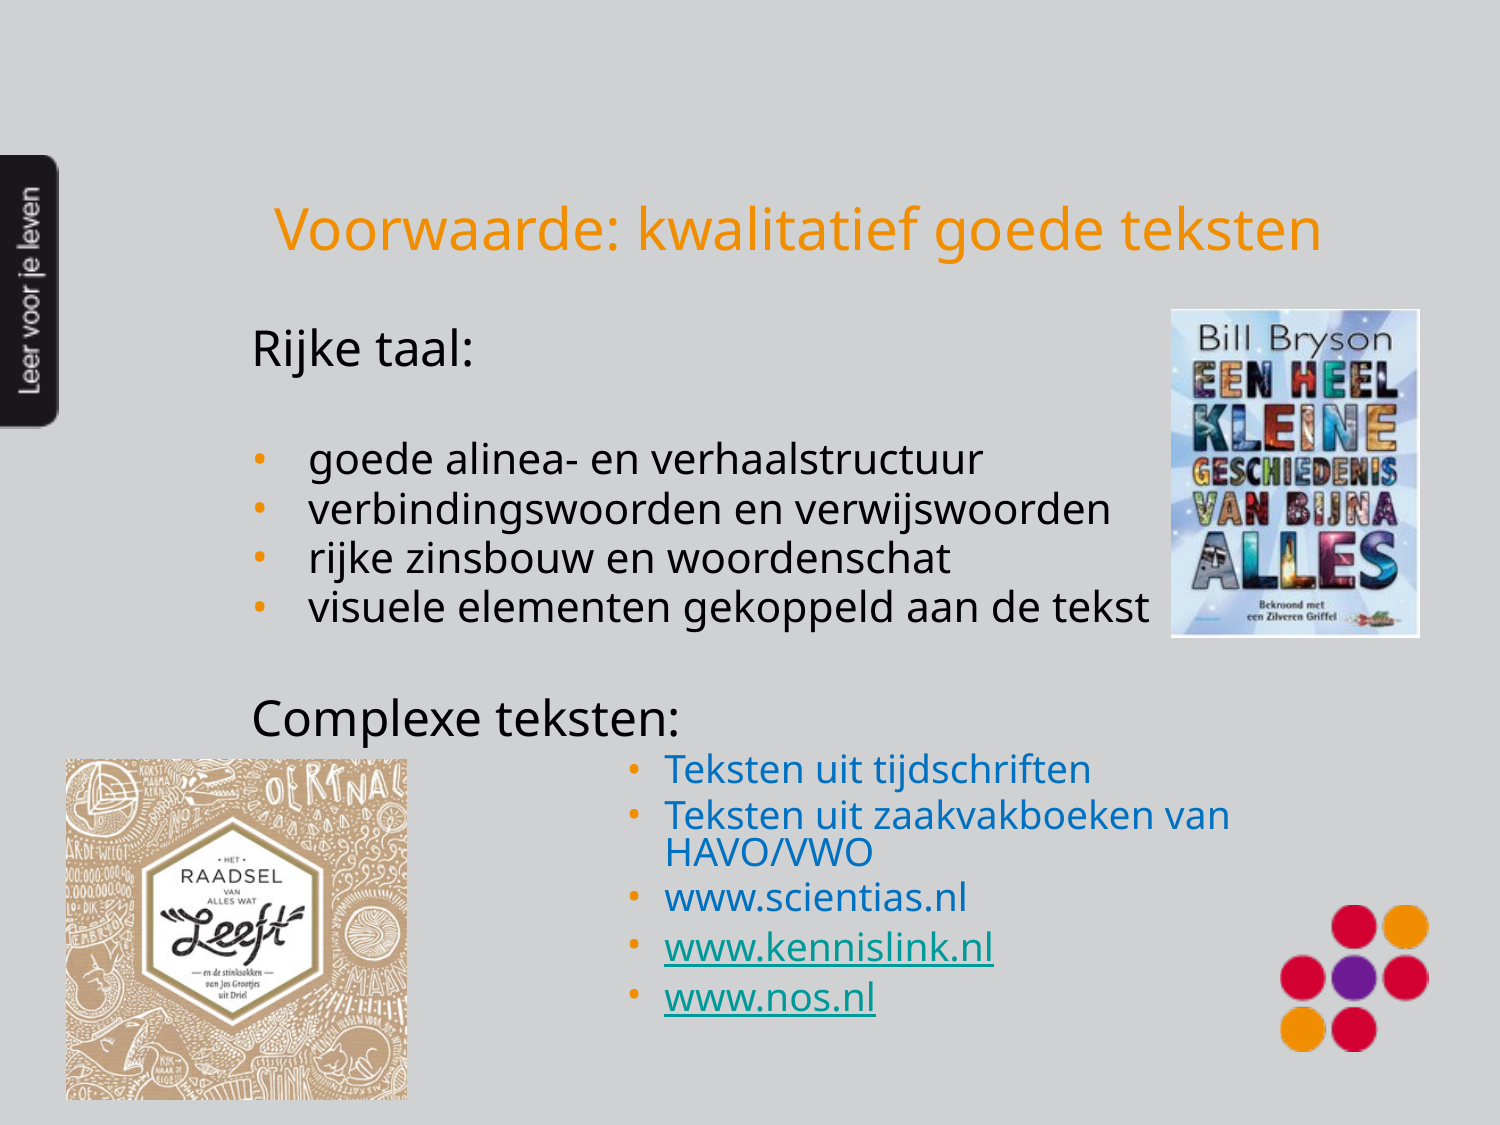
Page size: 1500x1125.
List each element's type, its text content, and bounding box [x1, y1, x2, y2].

picture [1280, 905, 1429, 1052]
picture [0, 155, 59, 429]
picture [66, 759, 407, 1100]
picture [1170, 309, 1420, 638]
list Rijke taal: goede alinea- en verhaalstructuur verbindingswoorden en verwijswoorden rijke zinsbouw en woordenschat visuele elementen gekoppeld aan de tekst Complexe teksten: Teksten uit tijdschriften Teksten uit zaakvakboeken van HAVO/VWO www.scientias.nl www.kennislink.nl www.nos.nl [236, 261, 1250, 985]
title Voorwaarde: kwalitatief goede teksten [259, 162, 1362, 292]
